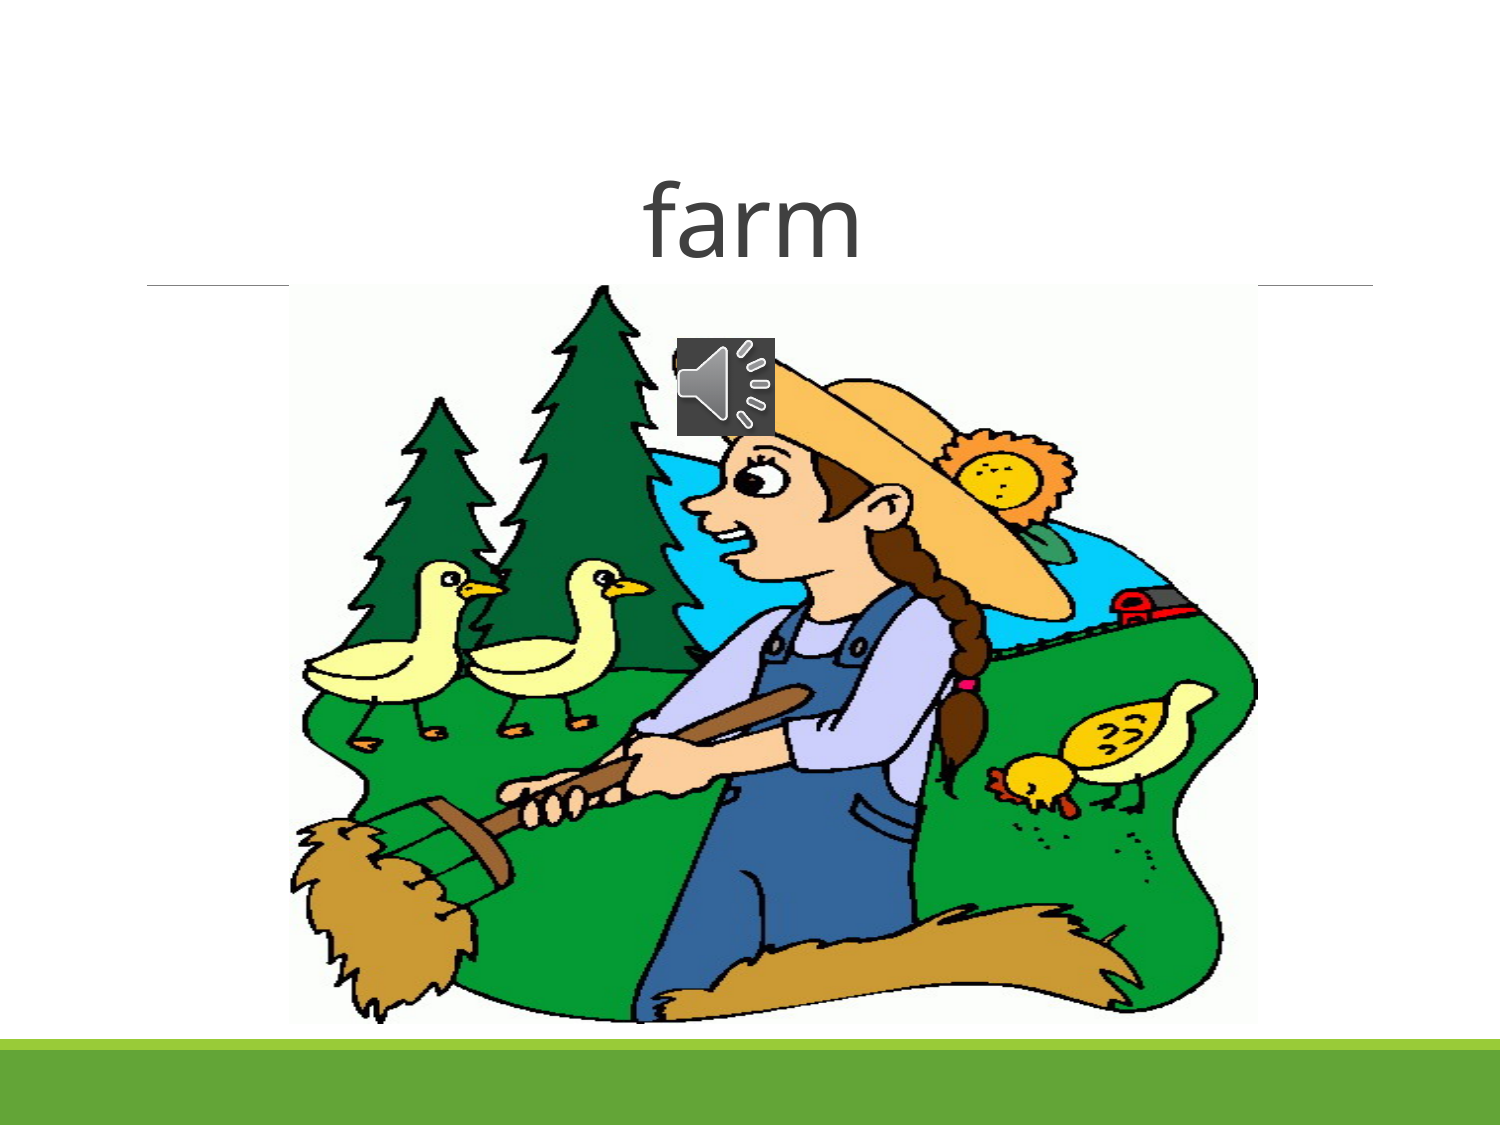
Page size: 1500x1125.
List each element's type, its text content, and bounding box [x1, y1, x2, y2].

picture [675, 336, 777, 438]
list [288, 284, 1259, 1024]
title farm [135, 47, 1373, 285]
